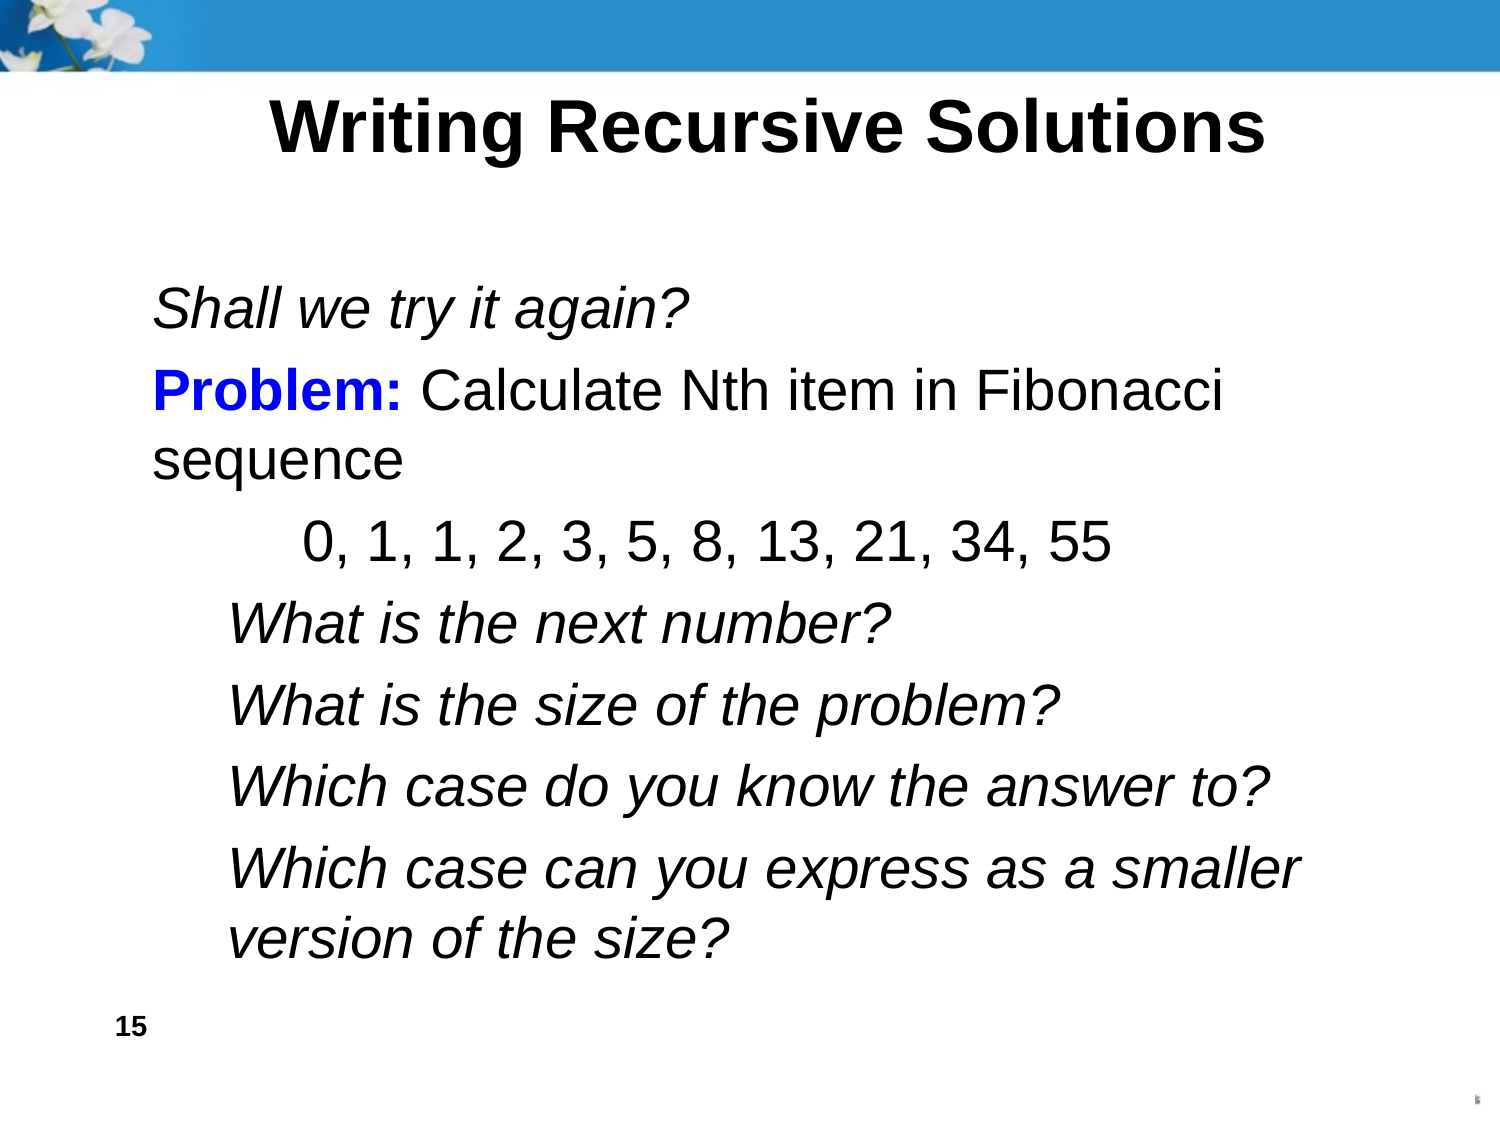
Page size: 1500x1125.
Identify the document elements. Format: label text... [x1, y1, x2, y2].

picture [0, 0, 1500, 1125]
slide_number 15 [99, 987, 201, 1063]
title Writing Recursive Solutions [149, 49, 1388, 176]
text_box Shall we try it again? Problem: Calculate Nth item in Fibonacci sequence 0, 1, 1, 2, 3, 5, 8, 13, 21, 34, 55 What is the next number? What is the size of the problem? Which case do you know the answer to? Which case can you express as a smaller version of the size? [137, 262, 1400, 978]
